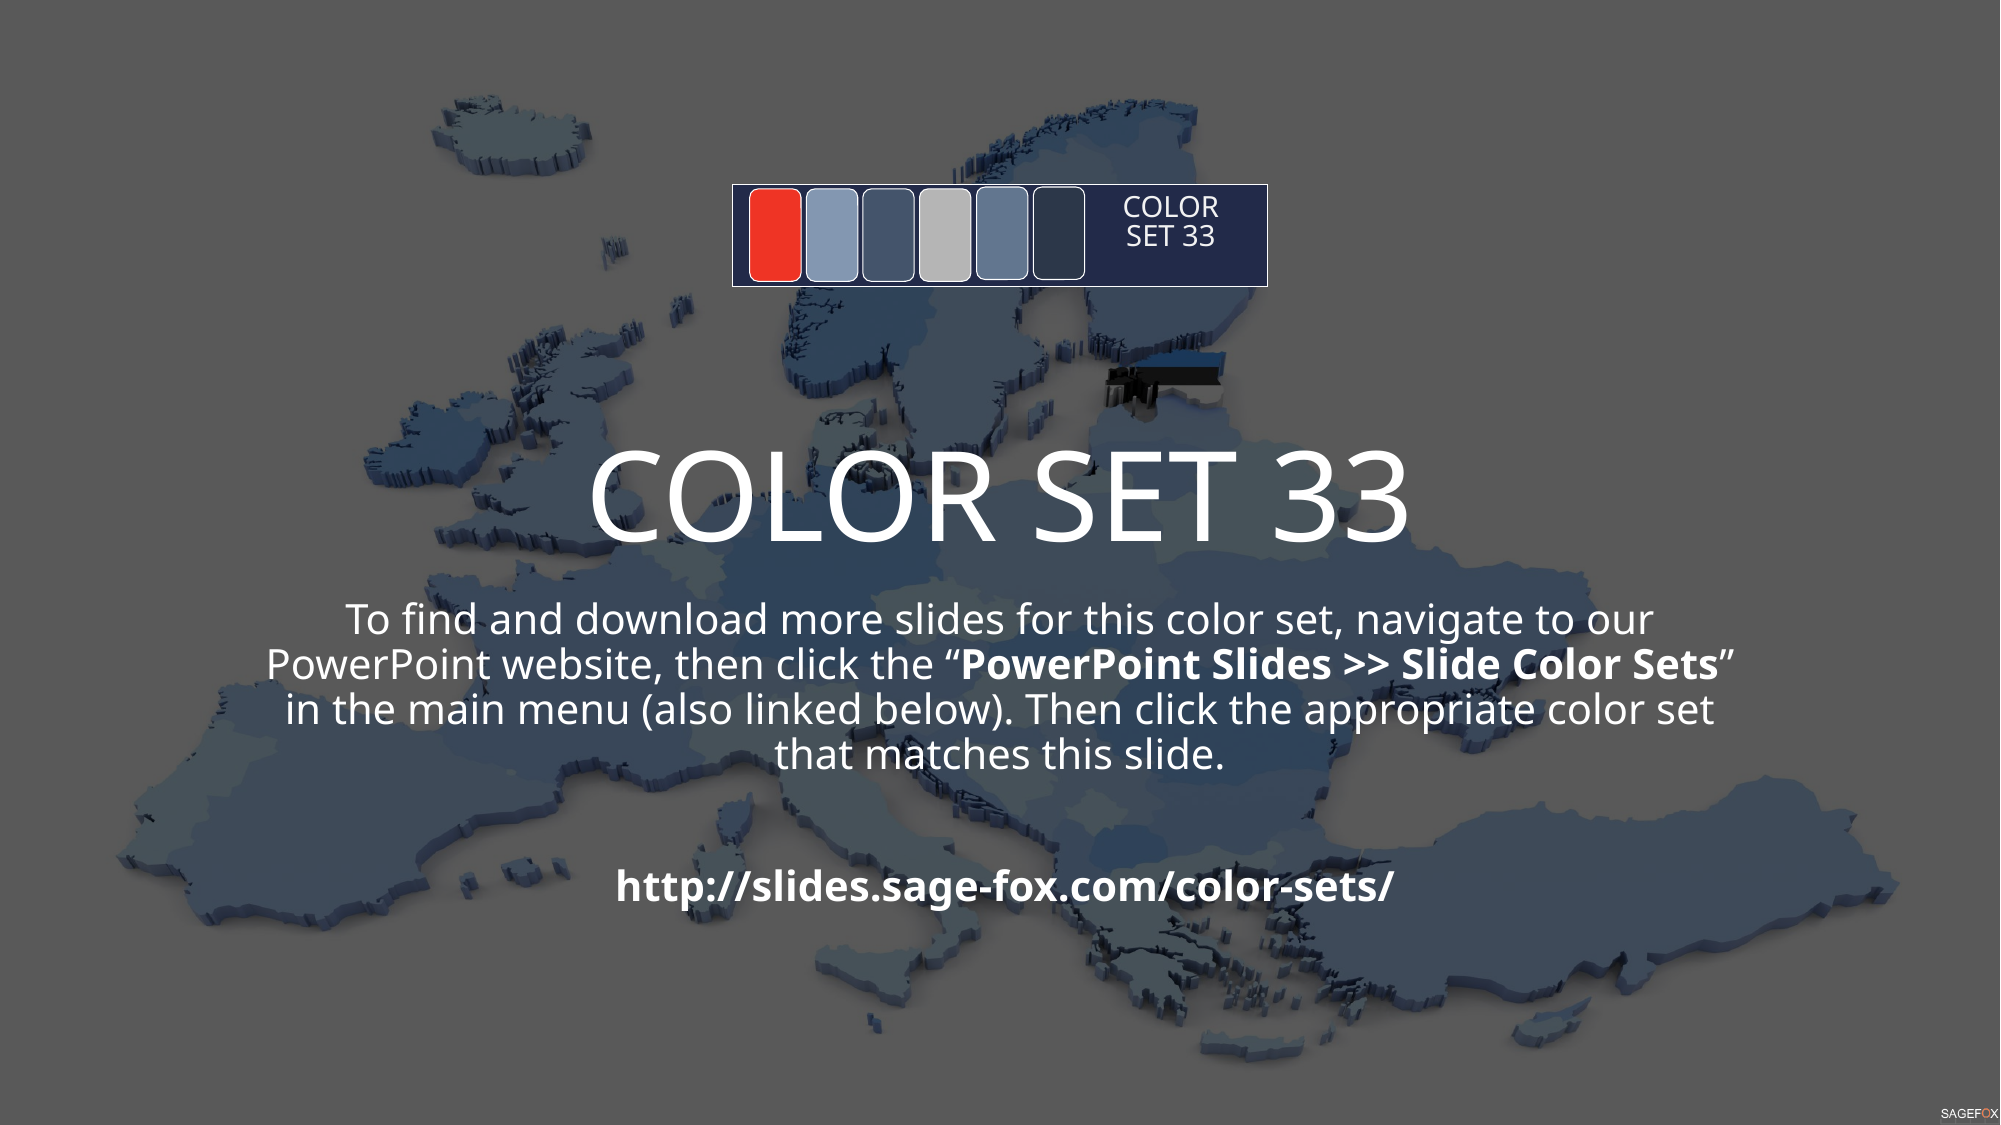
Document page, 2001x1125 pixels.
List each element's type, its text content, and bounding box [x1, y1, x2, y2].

title COLOR SET 33 [249, 184, 1750, 576]
picture [0, 0, 2001, 1125]
subtitle To find and download more slides for this color set, navigate to our PowerPoint website, then click the “PowerPoint Slides >> Slide Color Sets” in the main menu (also linked below). Then click the appropriate color set that matches this slide. http://slides.sage-fox.com/color-sets/ [249, 590, 1750, 863]
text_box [732, 184, 1268, 290]
